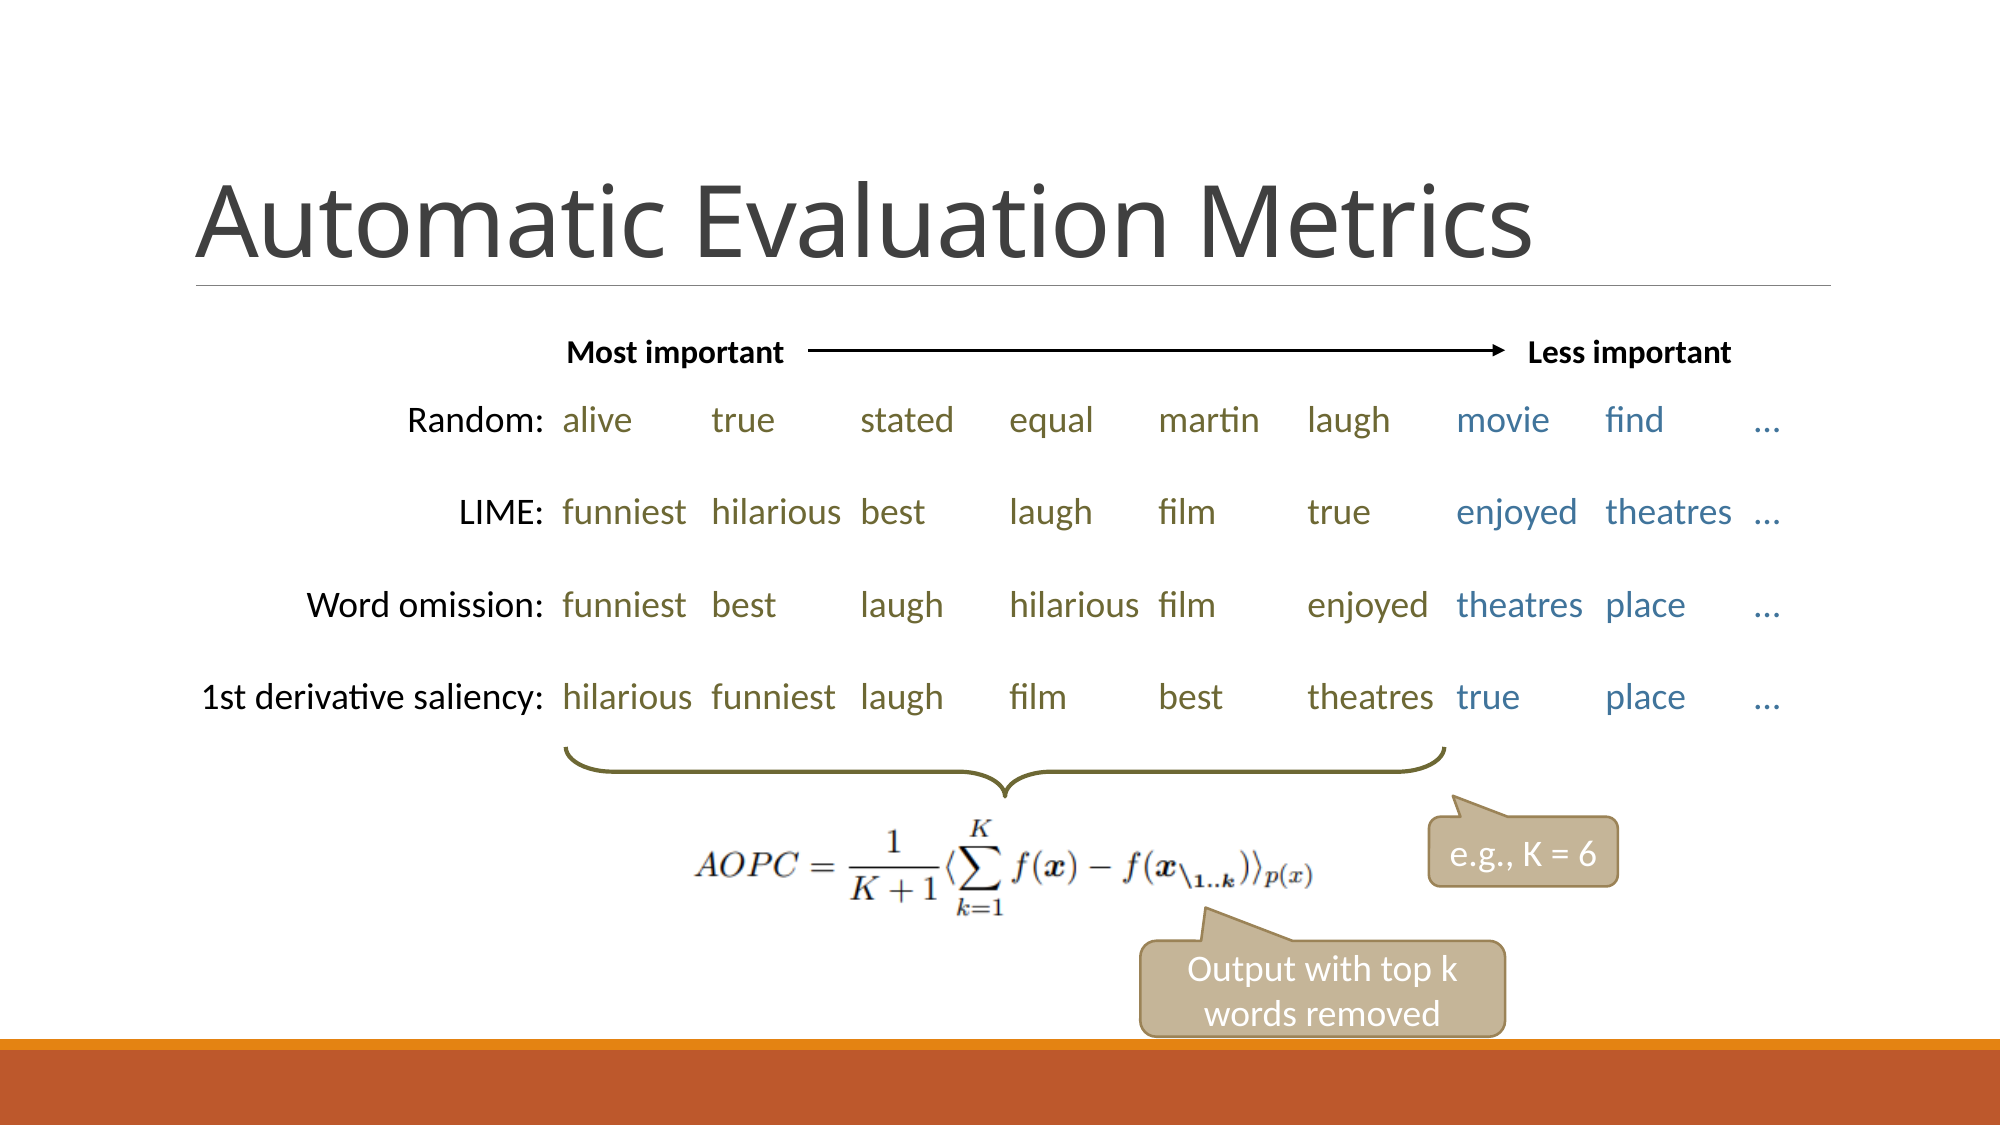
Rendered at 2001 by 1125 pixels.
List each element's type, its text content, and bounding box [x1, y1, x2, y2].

title Automatic Evaluation Metrics [180, 47, 1830, 285]
table_header alive [556, 378, 705, 469]
table_cell place [1599, 562, 1748, 654]
table_cell true [1301, 469, 1450, 562]
text_box [564, 746, 1446, 798]
table_cell best [1152, 654, 1301, 746]
table_cell hilarious [556, 654, 705, 747]
text_box Less important [1513, 322, 1748, 378]
table_cell … [1748, 654, 1897, 747]
table_cell laugh [854, 562, 1003, 654]
table_header … [1748, 378, 1897, 469]
table_cell hilarious [705, 469, 854, 562]
text_box e.g., K = 6 [1427, 794, 1620, 888]
table_cell funniest [556, 562, 705, 654]
table_cell place [1599, 654, 1748, 747]
table_cell … [1748, 469, 1897, 562]
table_cell LIME: [180, 469, 556, 562]
table_cell theatres [1599, 469, 1748, 562]
table_header true [705, 378, 854, 469]
table_cell film [1152, 469, 1301, 562]
table_header martin [1152, 378, 1301, 469]
picture [680, 815, 1330, 923]
table_cell film [1152, 562, 1301, 654]
table_cell funniest [556, 469, 705, 562]
table_cell laugh [1003, 469, 1152, 562]
table_cell best [854, 469, 1003, 562]
table_cell hilarious [1003, 562, 1152, 654]
table_cell funniest [705, 654, 854, 746]
table_cell Word omission: [180, 562, 556, 654]
table_cell best [705, 562, 854, 654]
table_header find [1599, 378, 1748, 469]
table_cell laugh [854, 654, 1003, 746]
table_cell enjoyed [1301, 562, 1450, 654]
text_box Most important [551, 322, 800, 378]
table_cell film [1003, 654, 1152, 746]
table_header Random: [180, 378, 556, 469]
table_header equal [1003, 378, 1152, 469]
table_cell enjoyed [1450, 469, 1599, 562]
table_header stated [854, 378, 1003, 469]
table_header laugh [1301, 378, 1450, 469]
table_cell theatres [1450, 562, 1599, 654]
table_cell … [1748, 562, 1897, 654]
text_box Output with top k words removed [1138, 932, 1507, 1039]
table_cell 1st derivative saliency: [180, 654, 556, 747]
table_cell theatres [1301, 654, 1450, 747]
table_header movie [1450, 378, 1599, 469]
table_cell true [1450, 654, 1599, 747]
